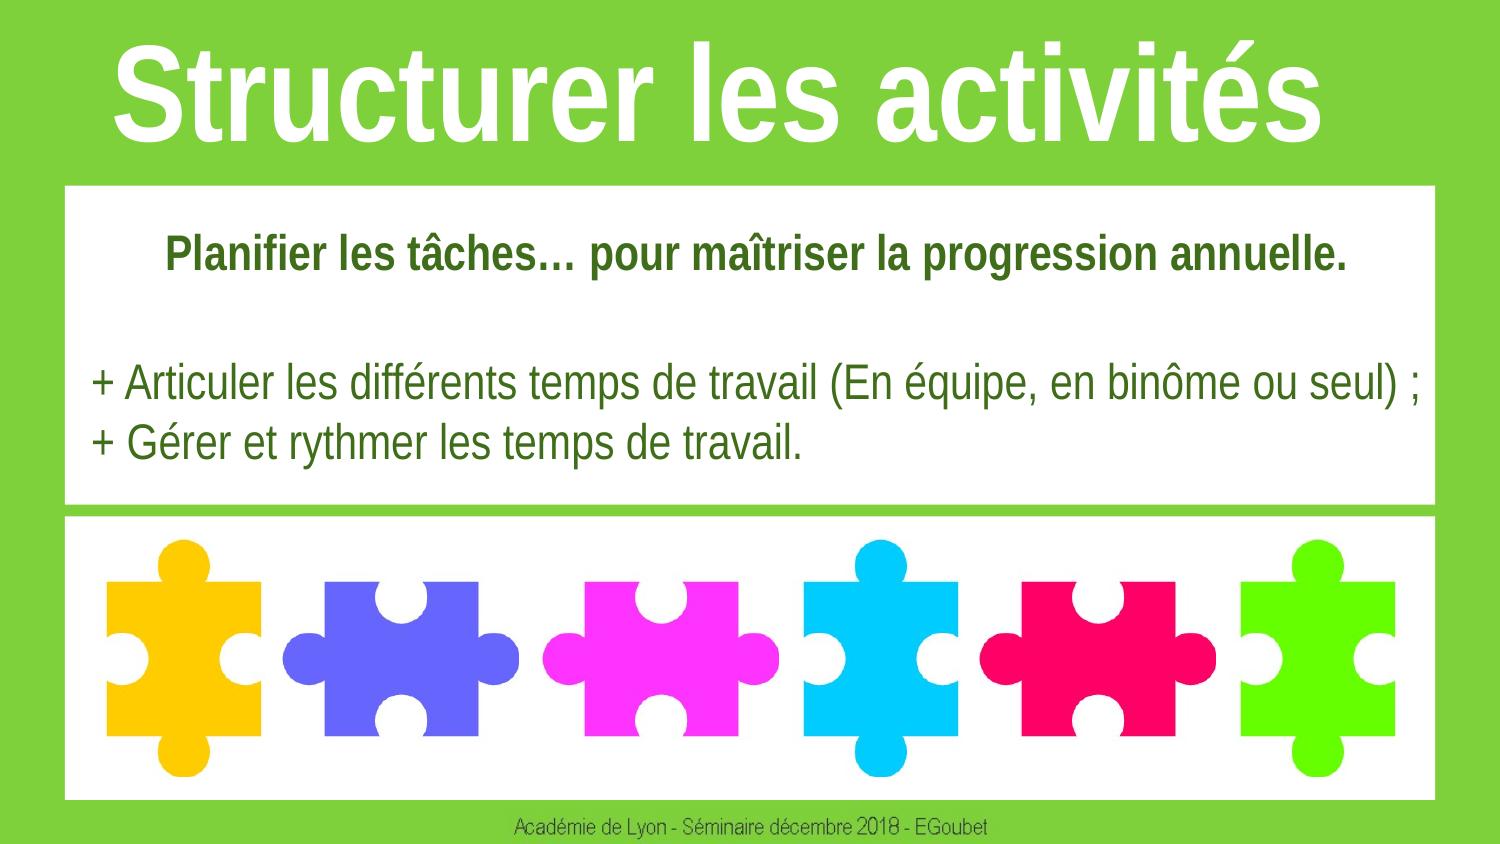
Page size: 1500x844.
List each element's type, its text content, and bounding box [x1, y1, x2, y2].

text_box [63, 514, 1437, 802]
text_box Structurer les activités [0, 0, 1500, 177]
picture [0, 177, 1500, 844]
text_box Planifier les tâches… pour maîtriser la progression annuelle. + Articuler les différents temps de travail (En équipe, en binôme ou seul) ; + Gérer et rythmer les temps de travail. [63, 184, 1437, 507]
